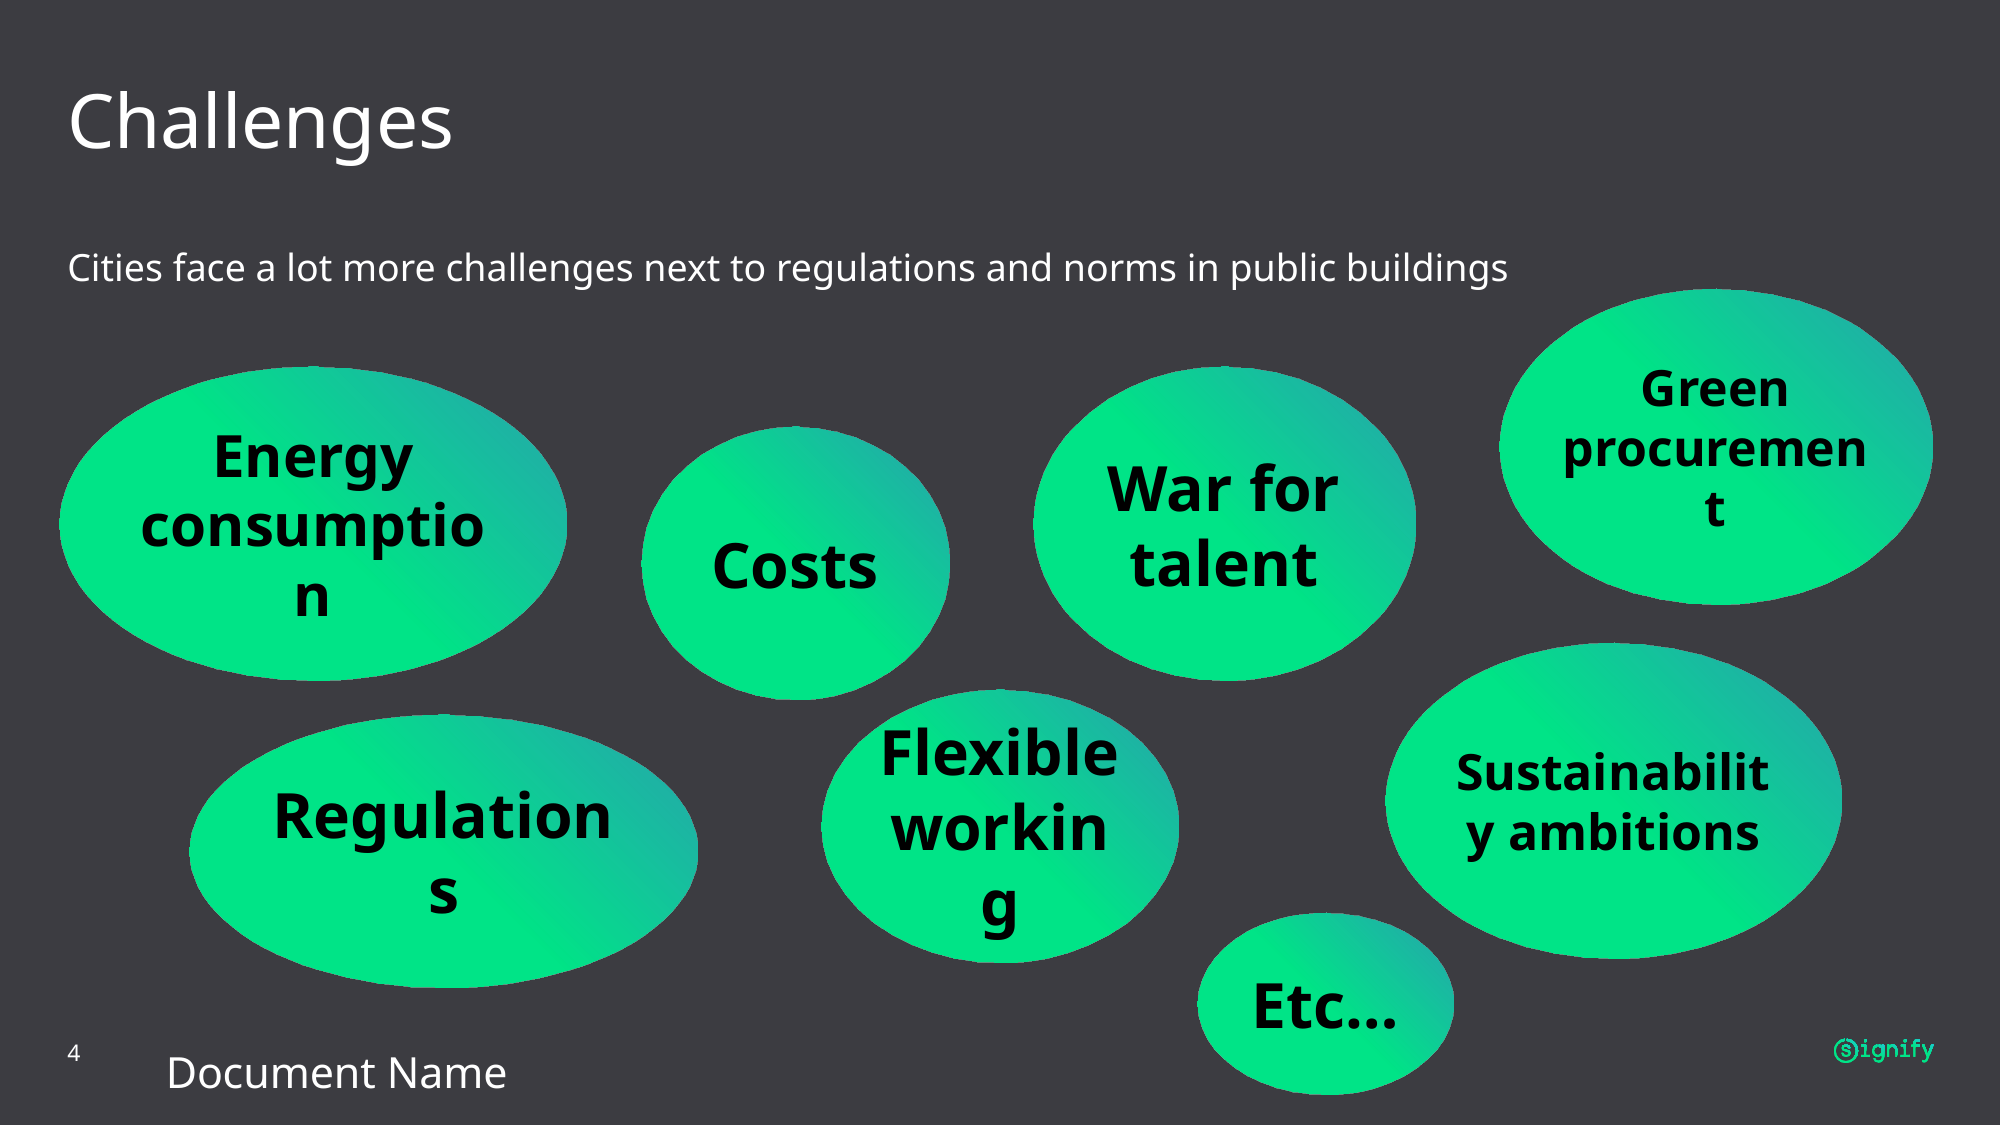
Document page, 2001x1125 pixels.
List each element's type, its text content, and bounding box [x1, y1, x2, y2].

title Challenges [67, 84, 1933, 212]
text_box Sustainability ambitions [1384, 641, 1843, 960]
footer Document Name [151, 1038, 936, 1084]
text_box Flexible working [820, 688, 1180, 964]
text_box Costs [640, 425, 951, 701]
text_box Green procurement [1498, 287, 1934, 606]
text_box Etc… [1196, 911, 1455, 1096]
text_box Energy consumption [58, 365, 568, 682]
slide_number 4 [67, 1038, 151, 1084]
list Cities face a lot more challenges next to regulations and norms in public buildings [67, 249, 1650, 991]
text_box War for talent [1032, 365, 1417, 682]
text_box Regulations [188, 713, 699, 989]
